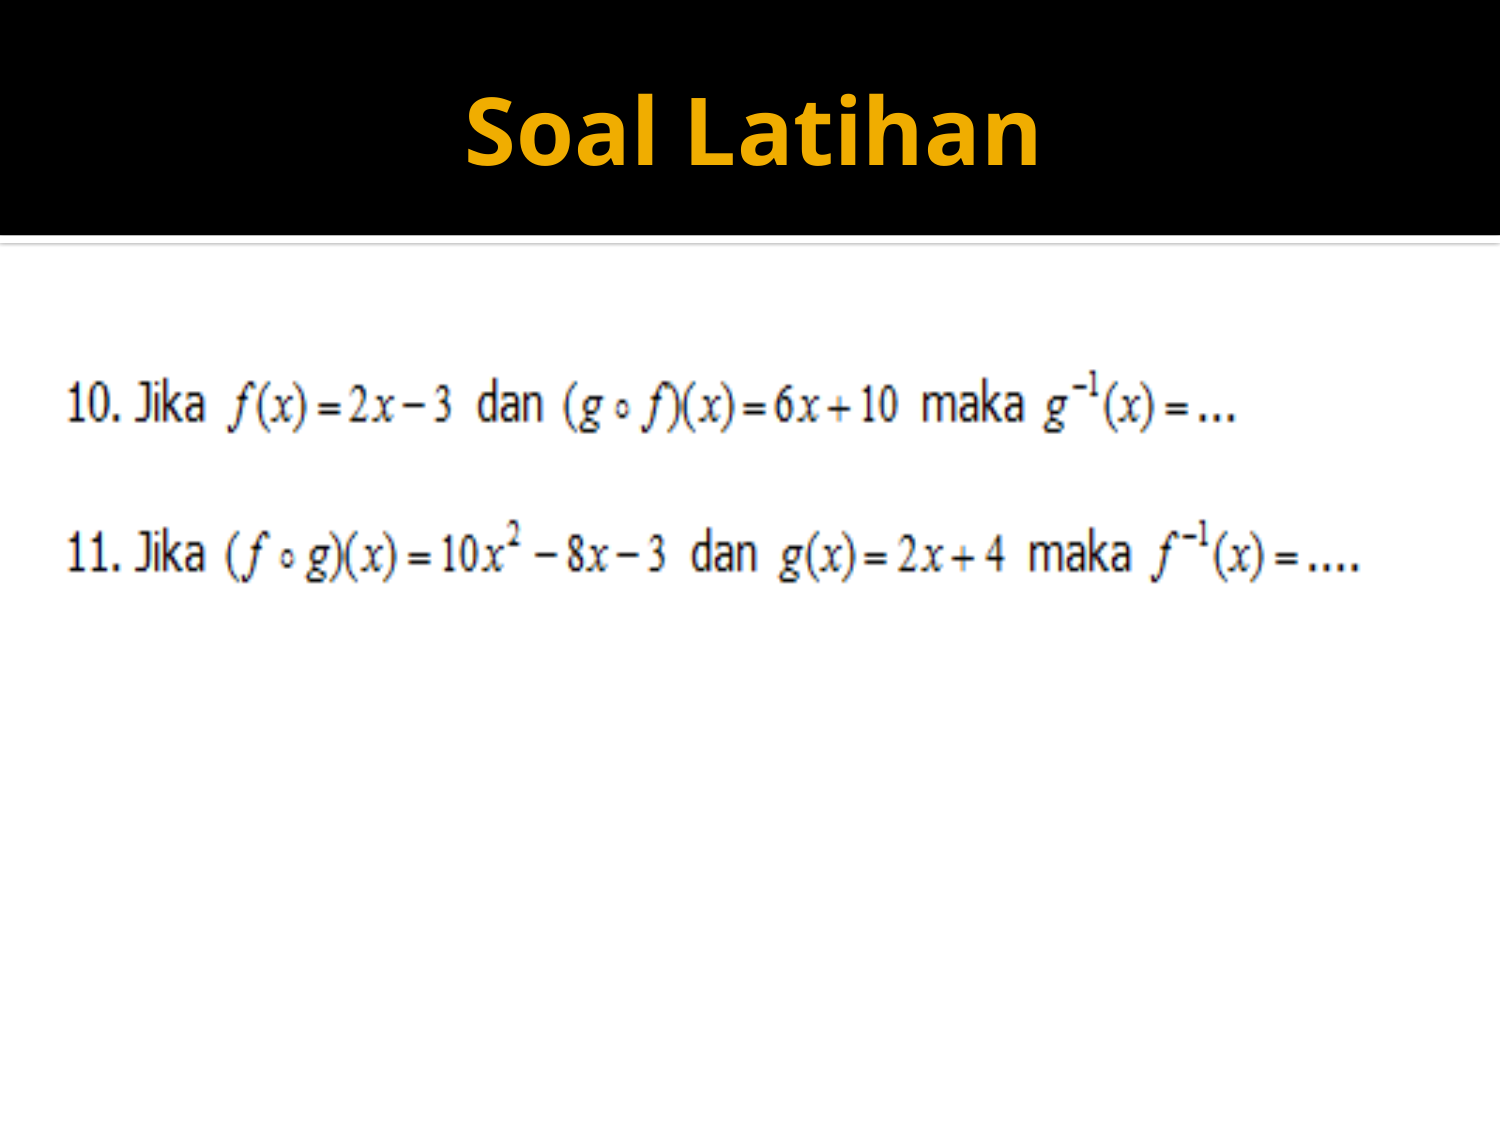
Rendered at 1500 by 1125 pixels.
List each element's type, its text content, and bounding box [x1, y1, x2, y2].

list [46, 339, 1448, 704]
title Soal Latihan [75, 25, 1425, 231]
